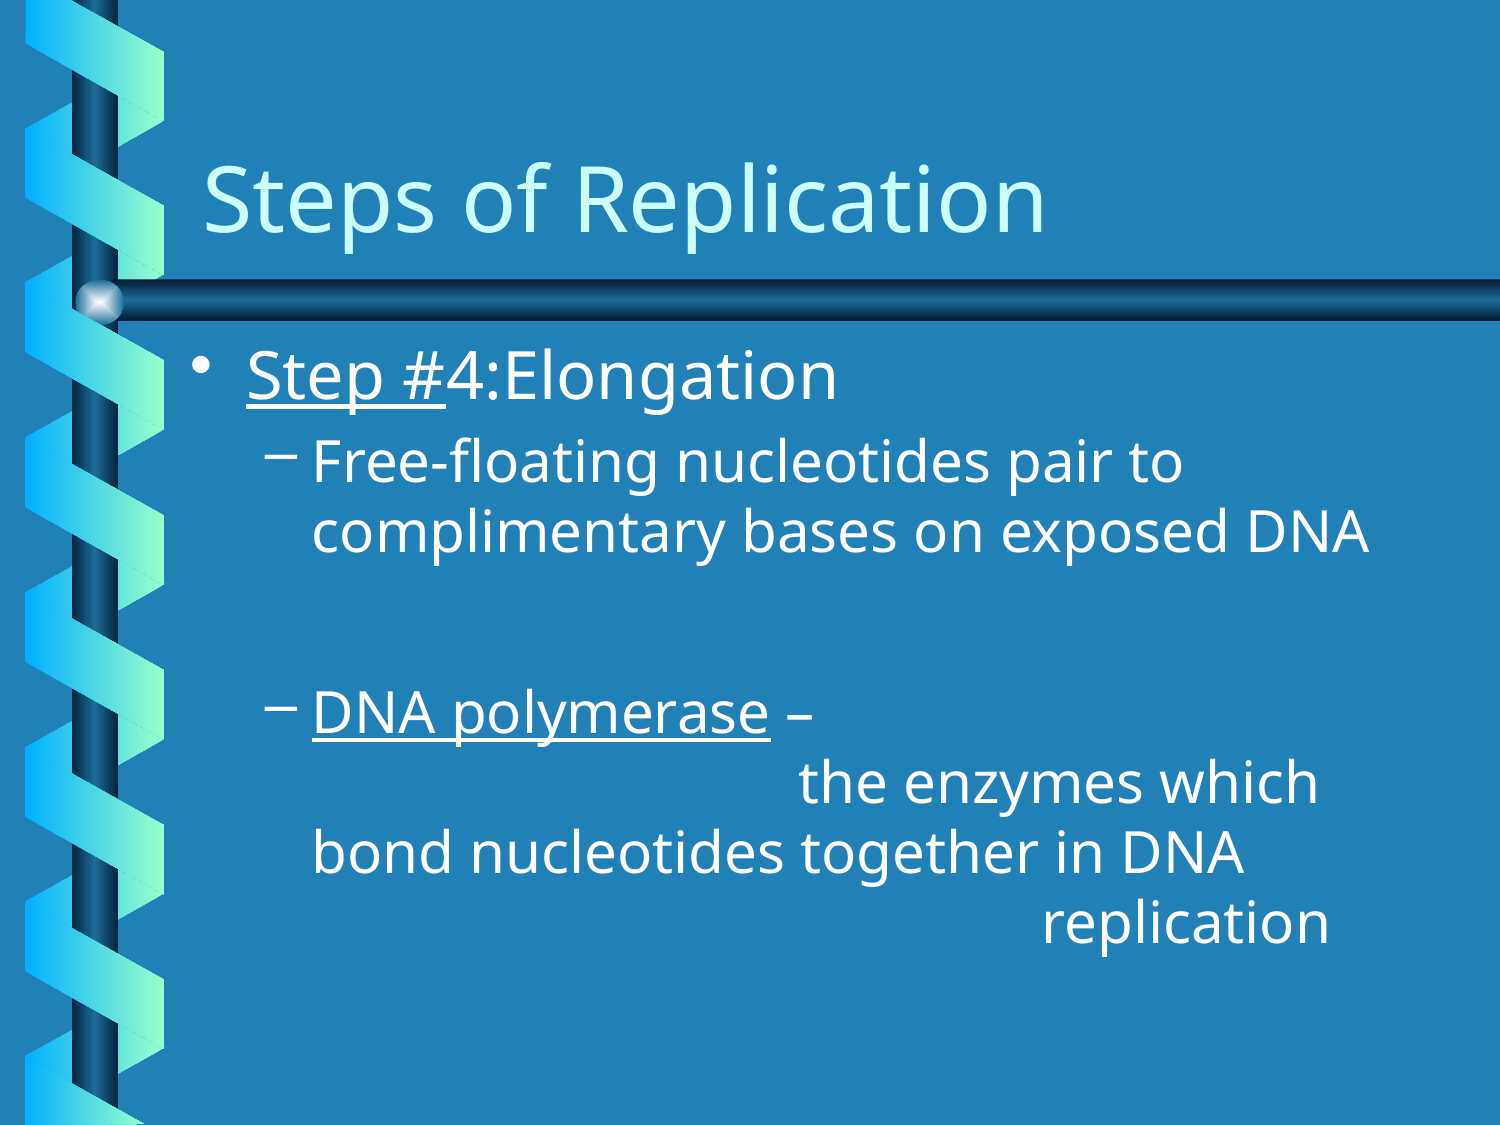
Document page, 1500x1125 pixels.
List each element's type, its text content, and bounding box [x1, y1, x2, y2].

list Step #4:Elongation Free-floating nucleotides pair to complimentary bases on exposed DNA DNA polymerase – the enzymes which bond nucleotides together in DNA replication [174, 324, 1463, 1001]
title Steps of Replication [187, 132, 1463, 259]
